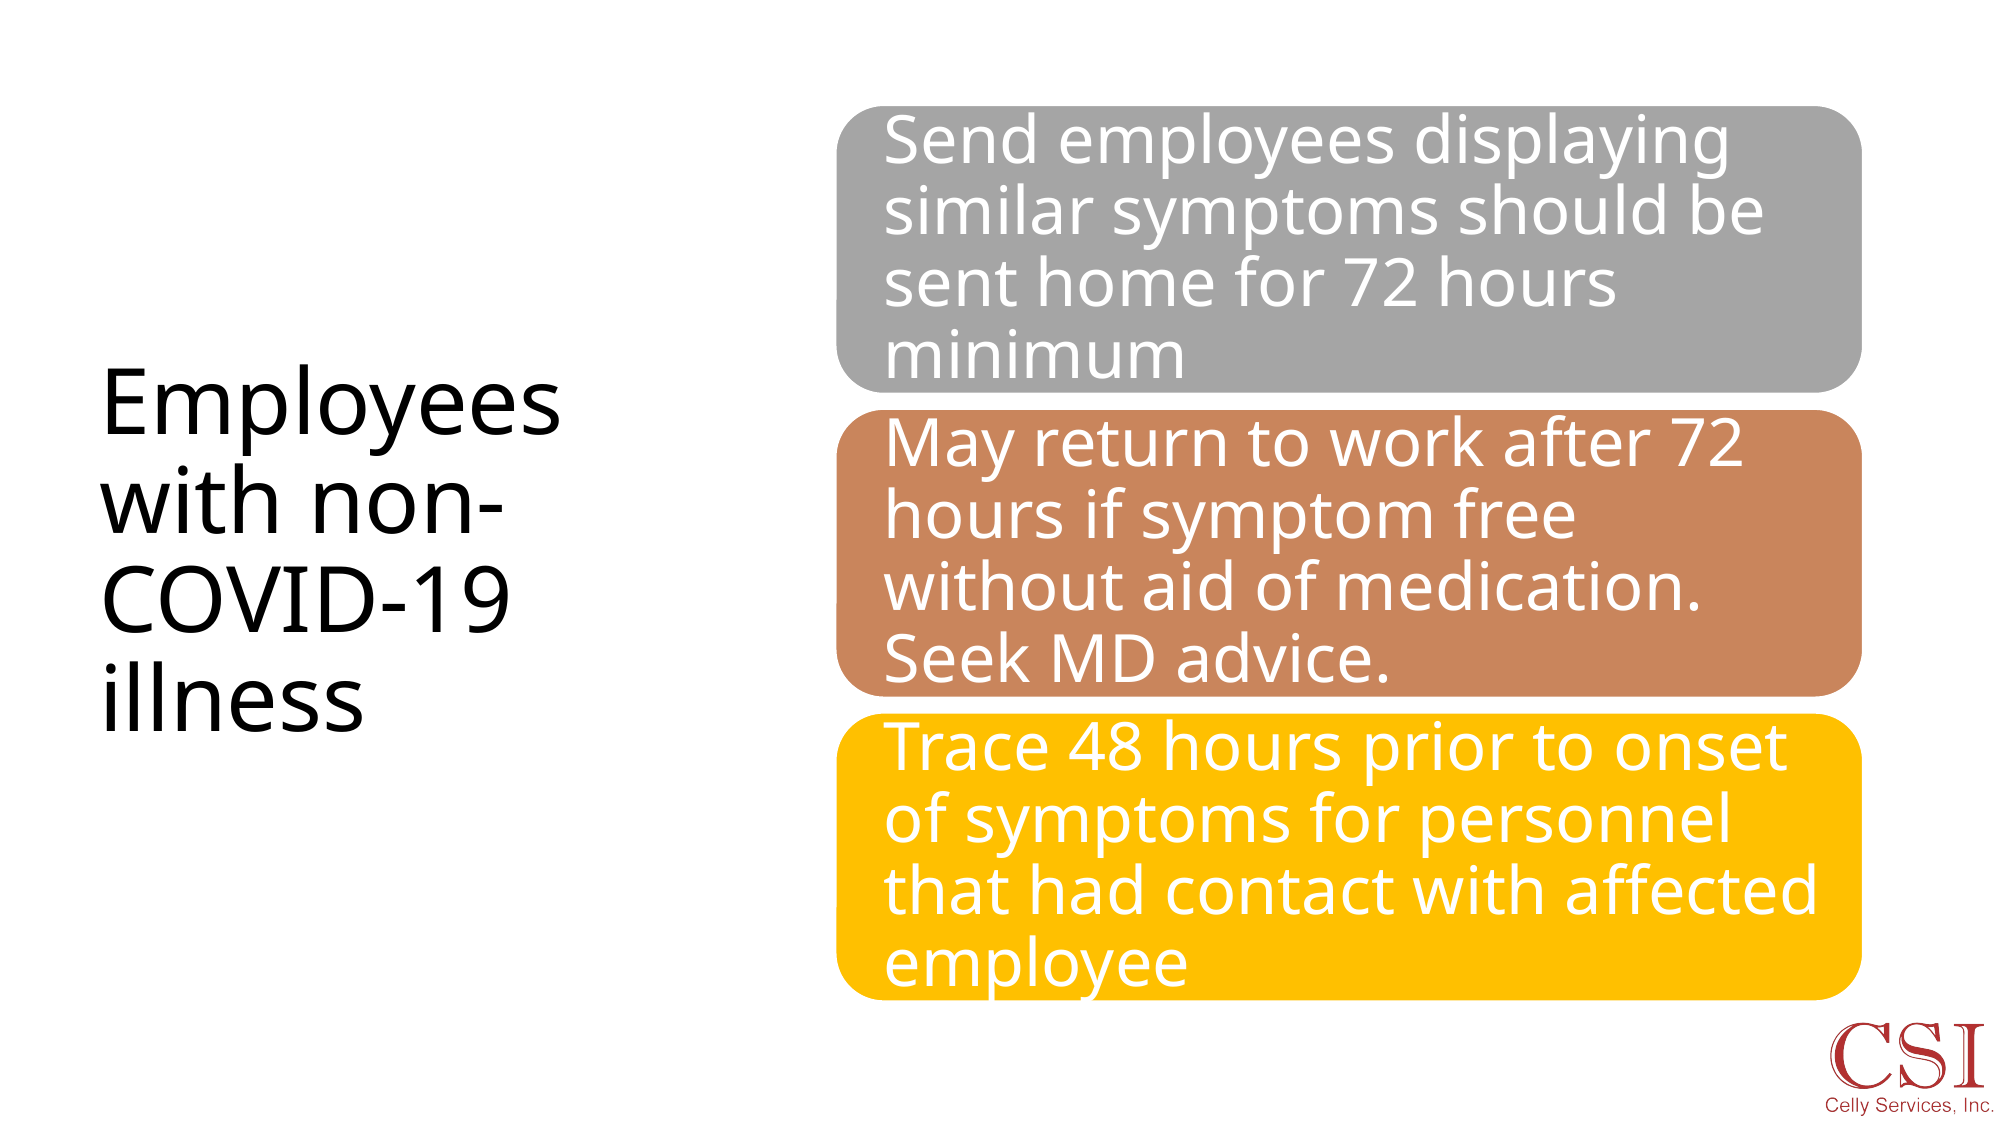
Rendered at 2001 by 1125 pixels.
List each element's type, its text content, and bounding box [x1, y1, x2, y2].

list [835, 101, 1863, 1005]
picture [1785, 1013, 2001, 1125]
title Employees with non-COVID-19 illness [84, 101, 691, 1005]
